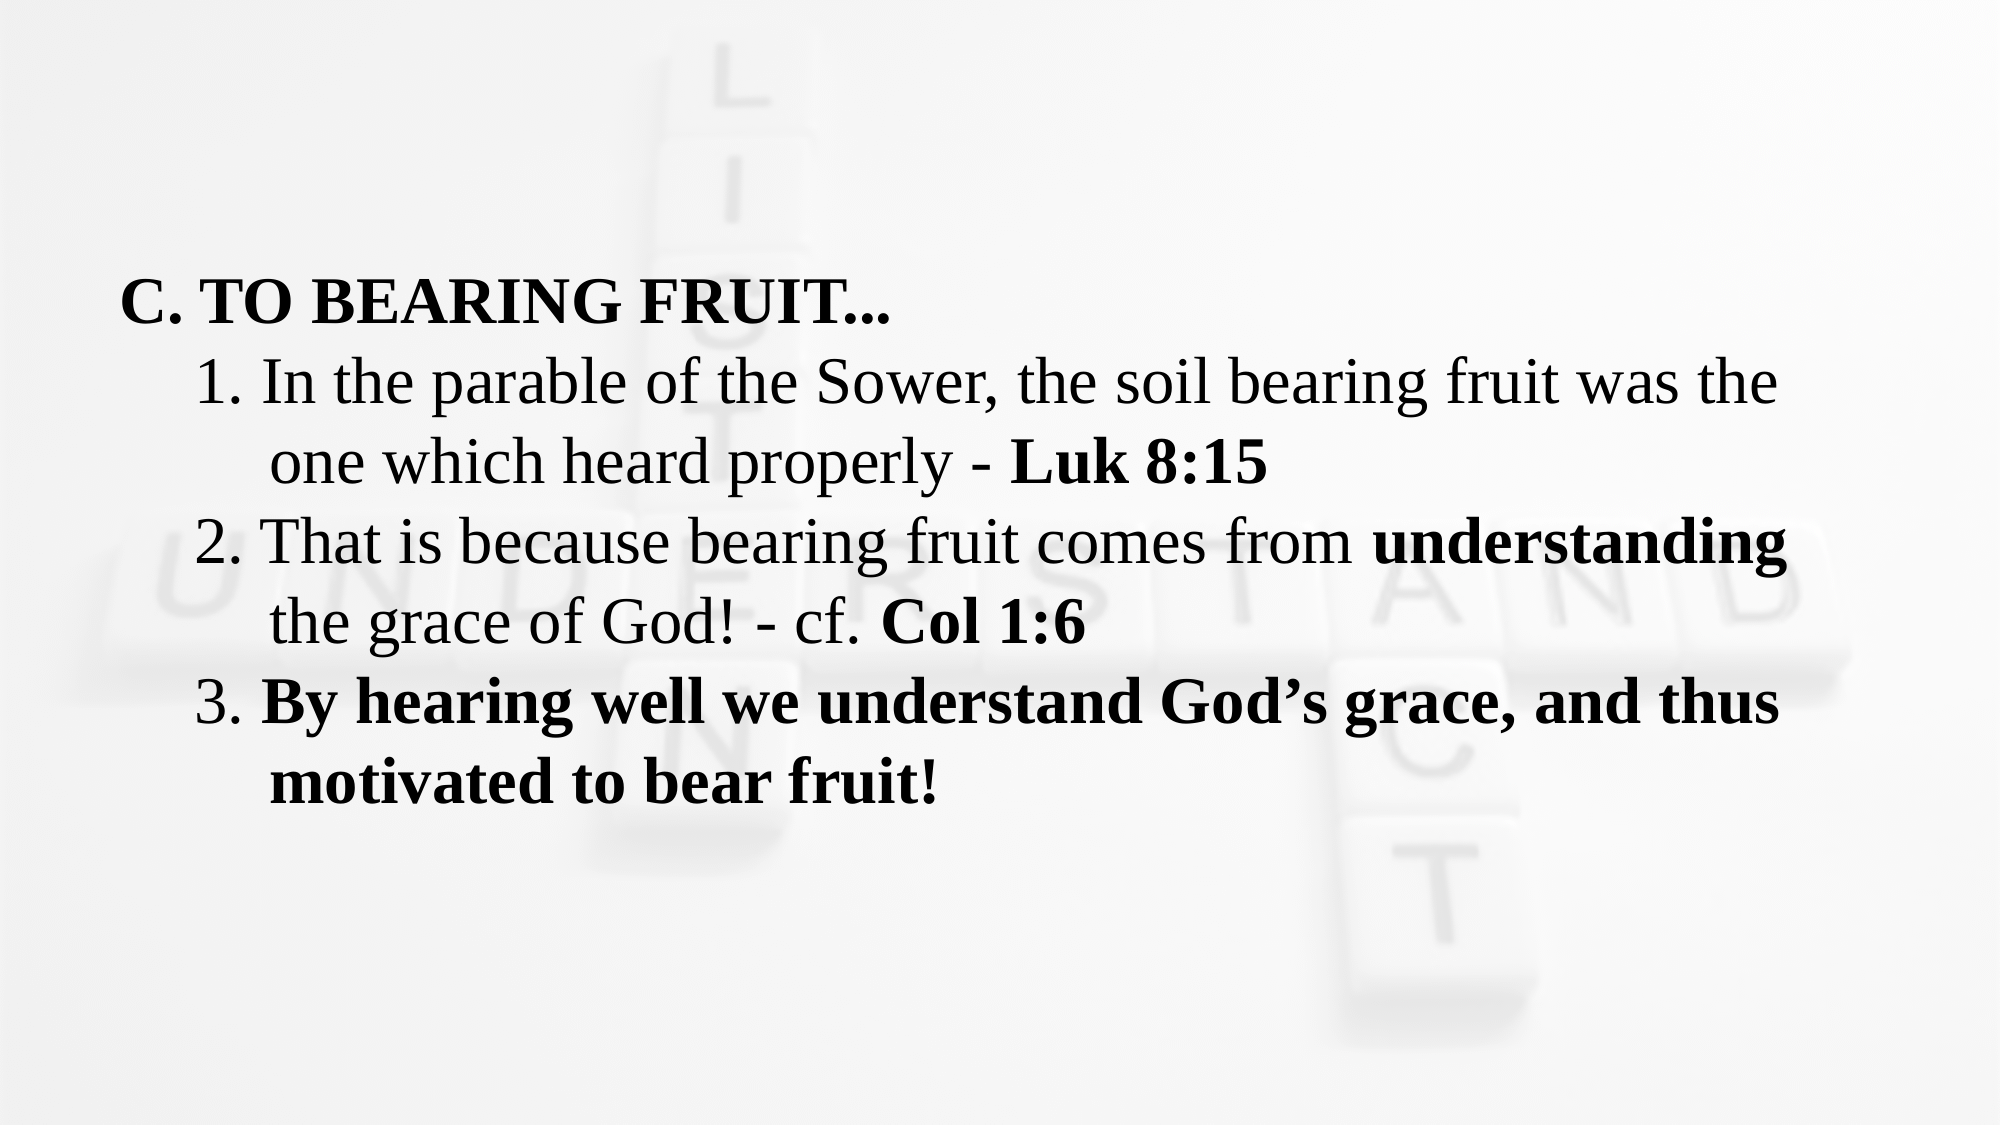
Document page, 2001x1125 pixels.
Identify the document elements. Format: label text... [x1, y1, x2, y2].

text_box C. TO BEARING FRUIT... 1. In the parable of the Sower, the soil bearing fruit was the one which heard properly - Luk 8:15 2. That is because bearing fruit comes from understanding the grace of God! - cf. Col 1:6 3. By hearing well we understand God’s grace, and thus motivated to bear fruit! [104, 249, 1896, 869]
